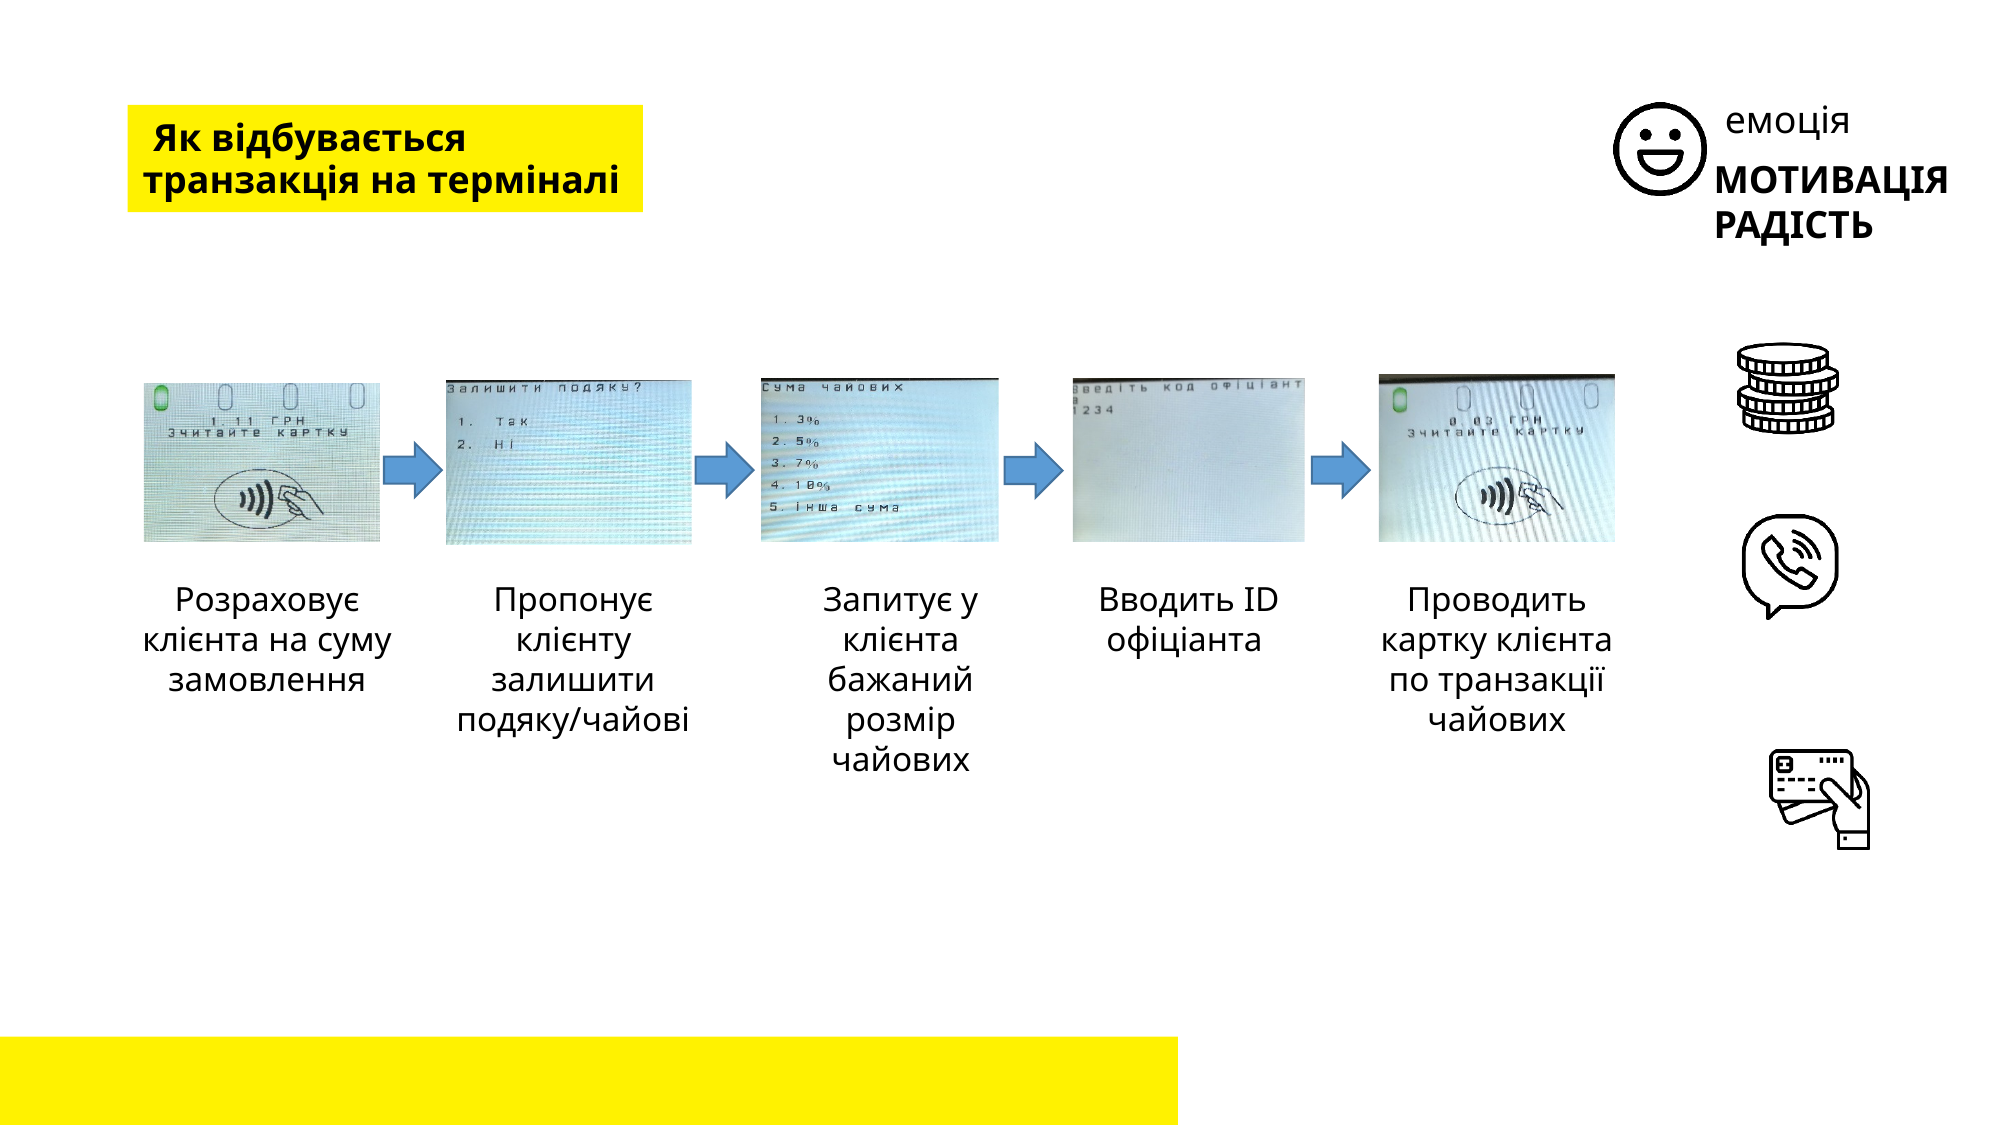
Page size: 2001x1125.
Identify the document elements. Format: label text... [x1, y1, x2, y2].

text_box МОТИВАЦІЯ РАДІСТЬ [1698, 148, 1965, 254]
text_box Як відбувається транзакція на терміналі [127, 104, 643, 213]
picture [1737, 337, 1839, 439]
picture [1737, 514, 1843, 620]
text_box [127, 374, 1637, 714]
picture [1613, 102, 1708, 196]
picture [1769, 749, 1870, 850]
text_box емоція [1710, 88, 1867, 148]
text_box [0, 1036, 1179, 1125]
